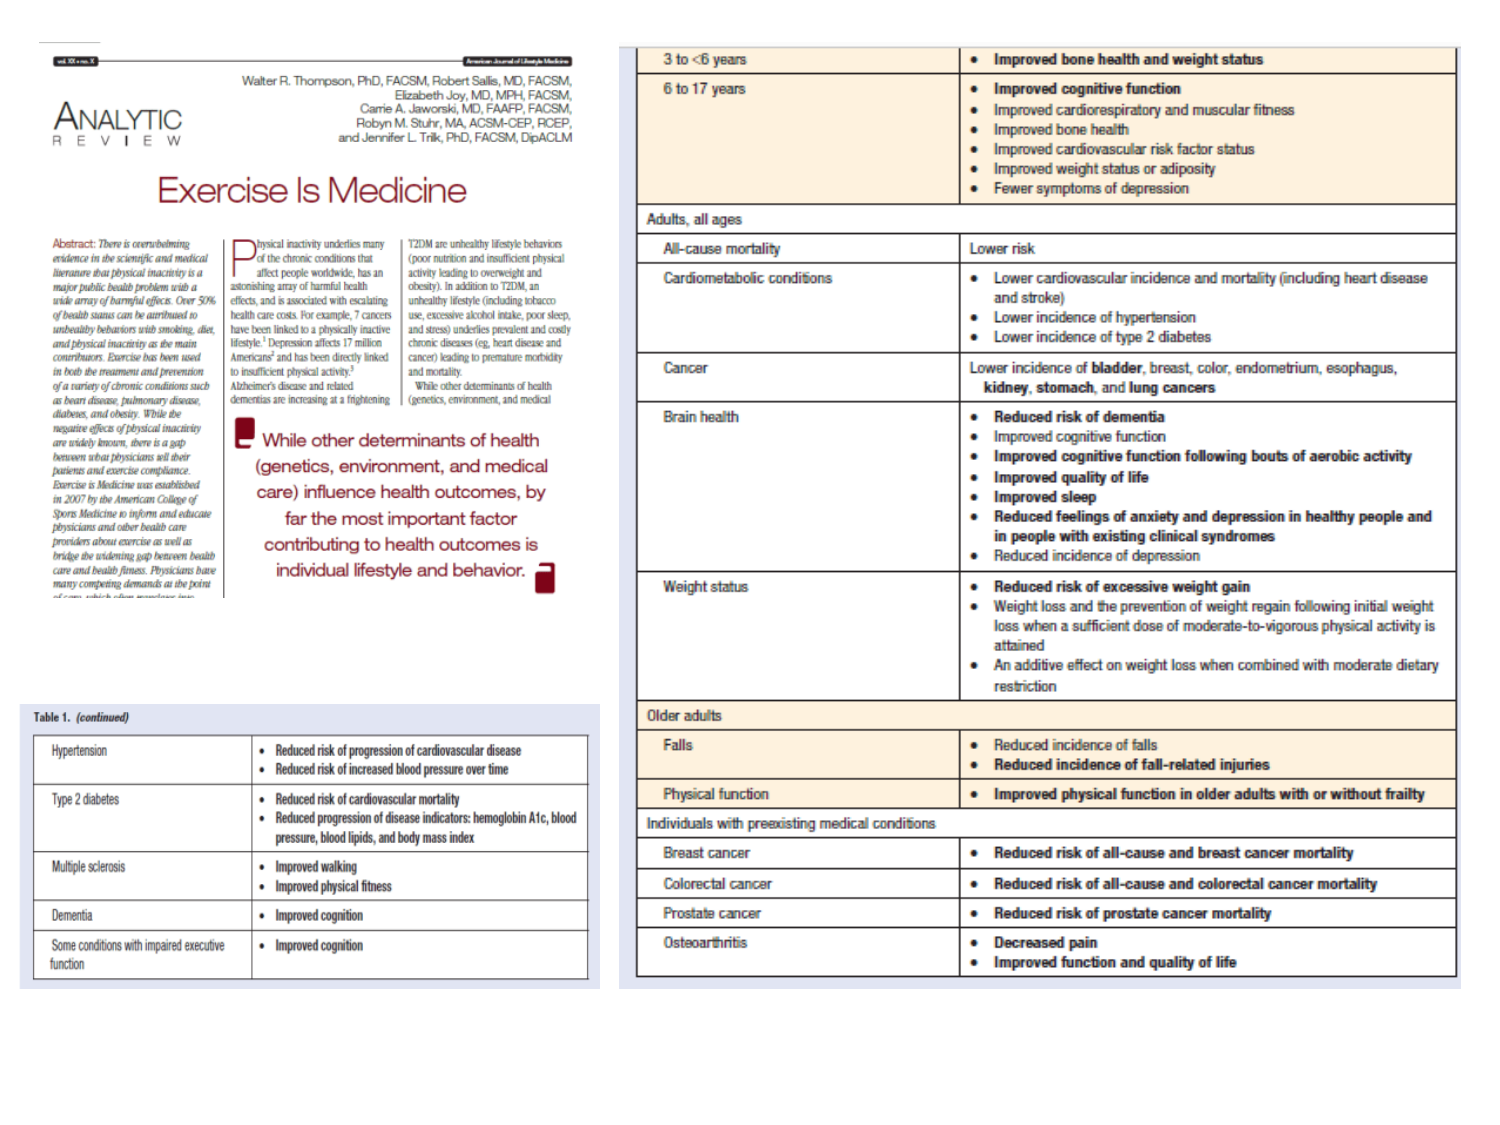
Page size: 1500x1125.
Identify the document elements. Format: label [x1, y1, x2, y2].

picture [19, 704, 600, 989]
picture [39, 42, 1461, 990]
